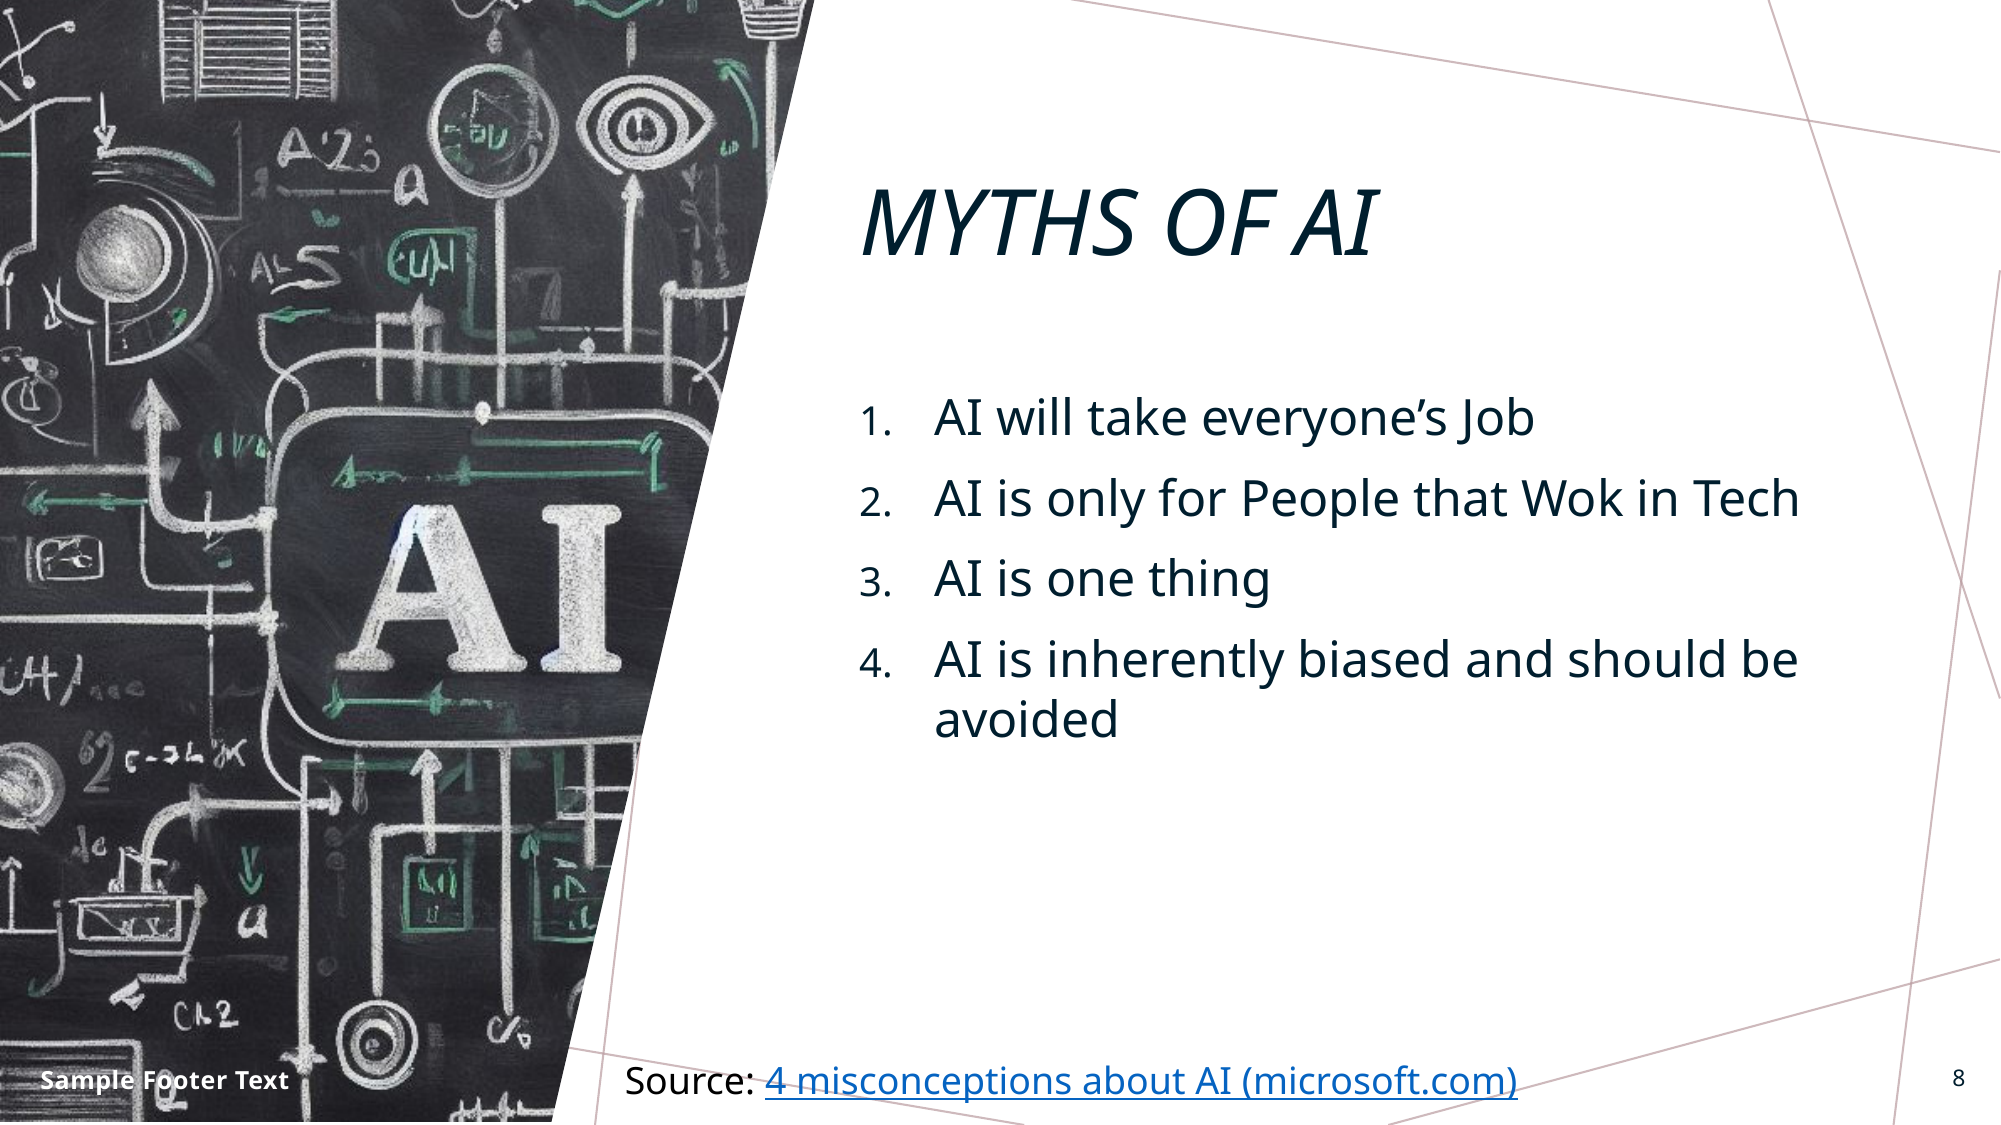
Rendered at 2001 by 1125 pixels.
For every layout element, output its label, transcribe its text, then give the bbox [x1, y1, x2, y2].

text_box Source: 4 misconceptions about AI (microsoft.com) [815, 1049, 1533, 1116]
slide_number 8 [1903, 1049, 1981, 1110]
title Myths of AI [844, 112, 1868, 340]
picture [0, 0, 815, 1122]
list AI will take everyone’s Job AI is only for People that Wok in Tech AI is one thing AI is inherently biased and should be avoided [844, 377, 1868, 1038]
